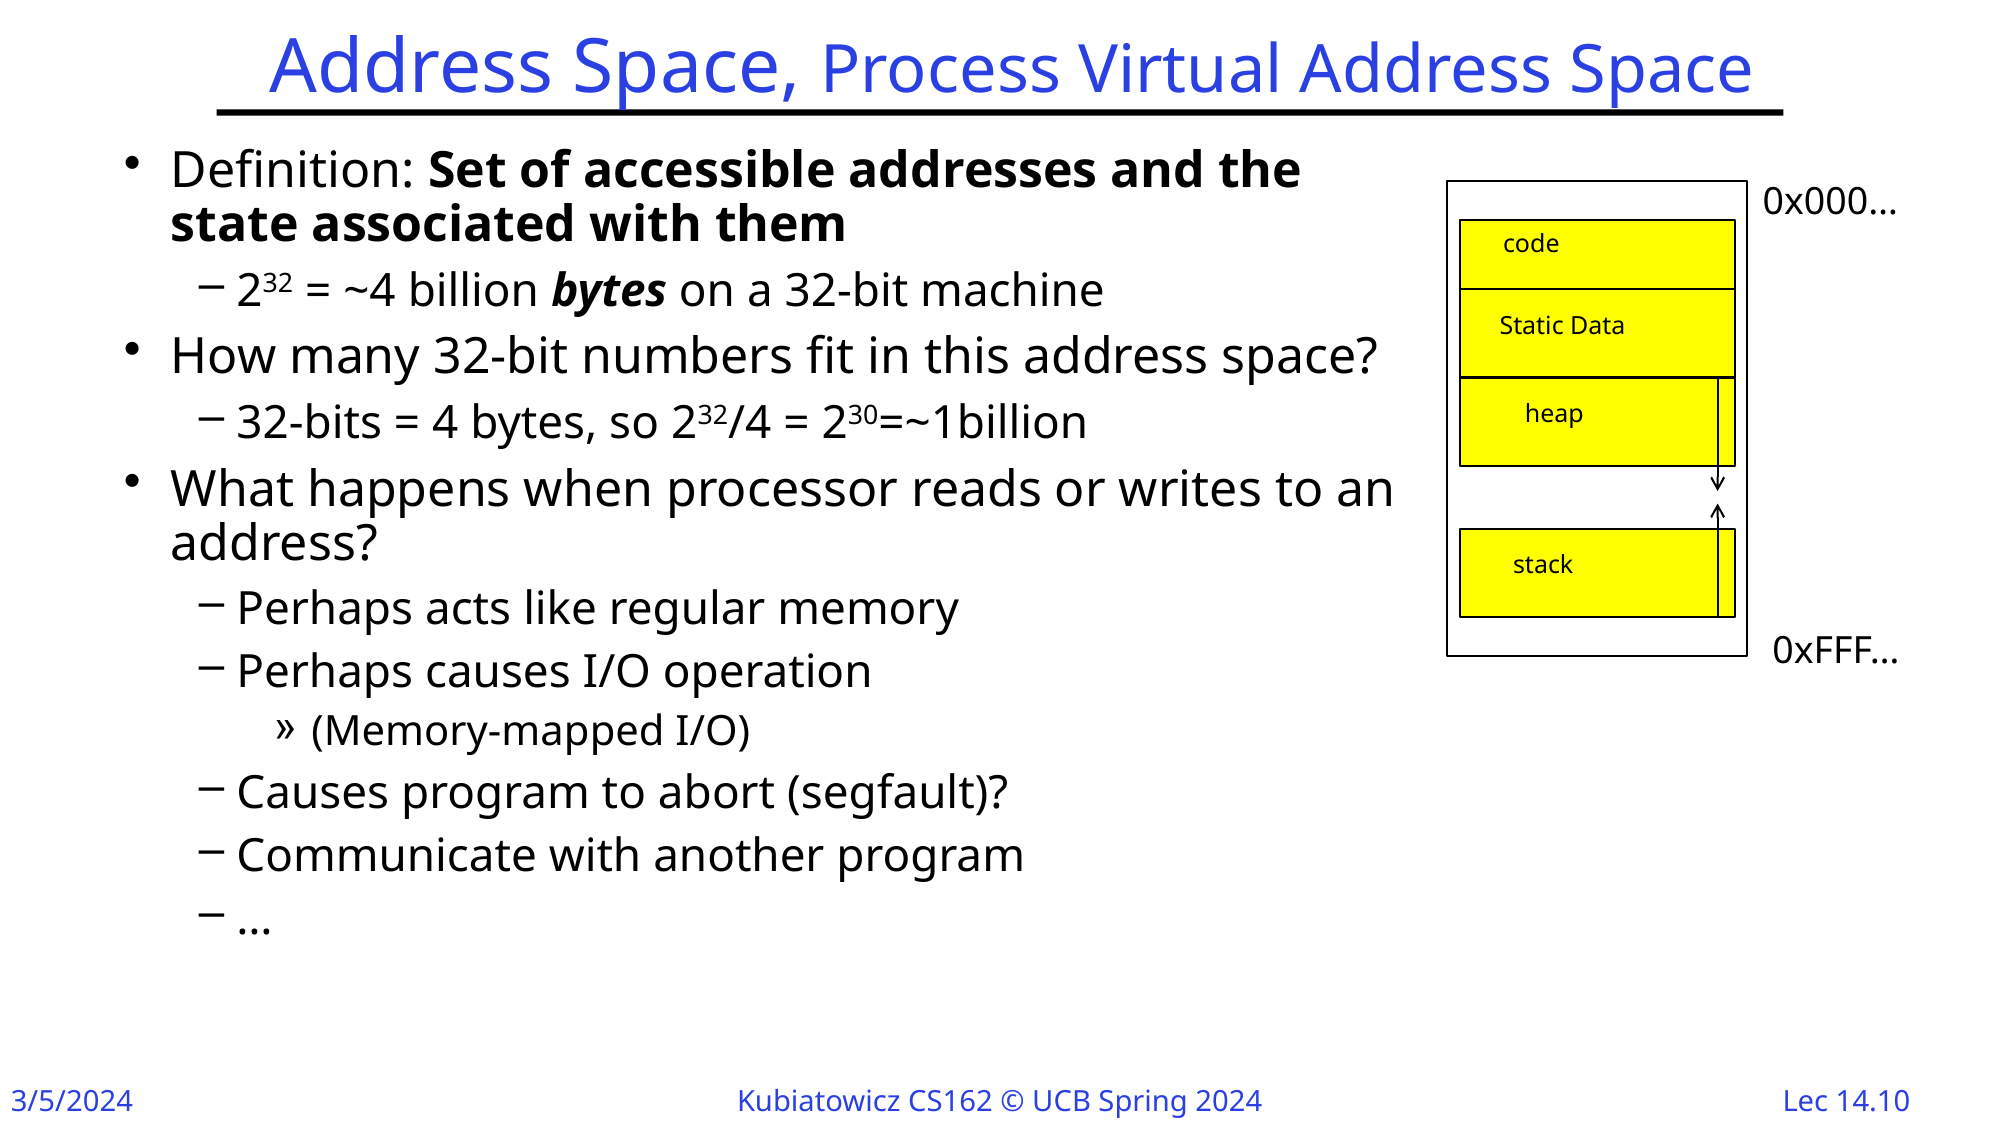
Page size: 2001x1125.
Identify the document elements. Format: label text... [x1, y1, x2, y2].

title Address Space, Process Virtual Address Space [249, 24, 1775, 113]
text_box 0x000… [1748, 169, 1914, 230]
list Definition: Set of accessible addresses and the state associated with them 232 = ~4 billion bytes on a 32-bit machine How many 32-bit numbers fit in this address space? 32-bits = 4 bytes, so 232/4 = 230=~1billion What happens when processor reads or writes to an address? Perhaps acts like regular memory Perhaps causes I/O operation (Memory-mapped I/O) Causes program to abort (segfault)? Communicate with another program … [109, 137, 1425, 1063]
text_box [1447, 180, 1748, 656]
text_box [1459, 219, 1736, 618]
text_box 0xFFF… [1757, 618, 1915, 679]
